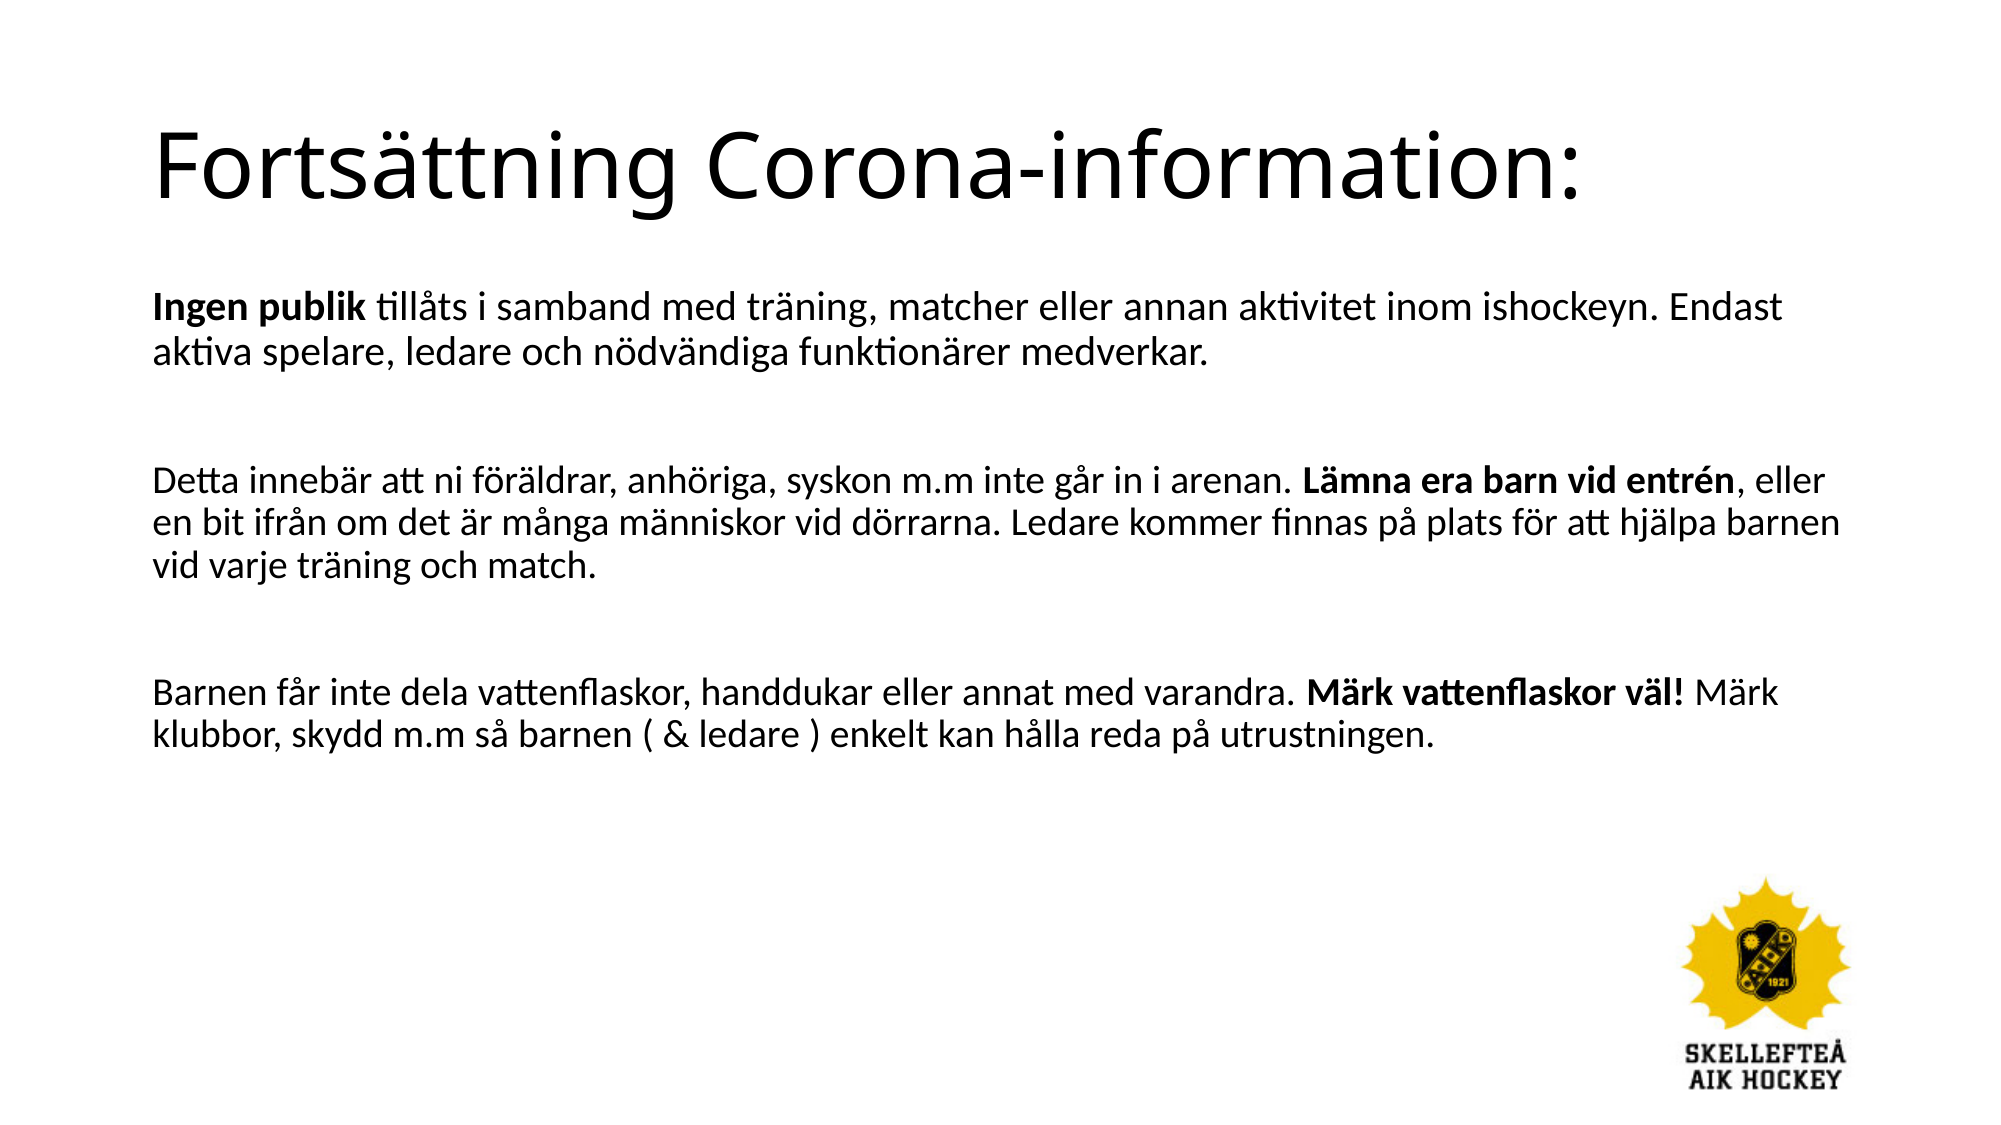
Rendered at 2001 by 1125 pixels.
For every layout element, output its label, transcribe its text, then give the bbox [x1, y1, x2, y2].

picture [1531, 862, 2000, 1106]
list Ingen publik tillåts i samband med träning, matcher eller annan aktivitet inom ishockeyn. Endast aktiva spelare, ledare och nödvändiga funktionärer medverkar. Detta innebär att ni föräldrar, anhöriga, syskon m.m inte går in i arenan. Lämna era barn vid entrén, eller en bit ifrån om det är många människor vid dörrarna. Ledare kommer finnas på plats för att hjälpa barnen vid varje träning och match. Barnen får inte dela vattenflaskor, handdukar eller annat med varandra. Märk vattenflaskor väl! Märk klubbor, skydd m.m så barnen ( & ledare ) enkelt kan hålla reda på utrustningen. [137, 277, 1863, 1043]
title Fortsättning Corona-information: [137, 59, 1863, 277]
